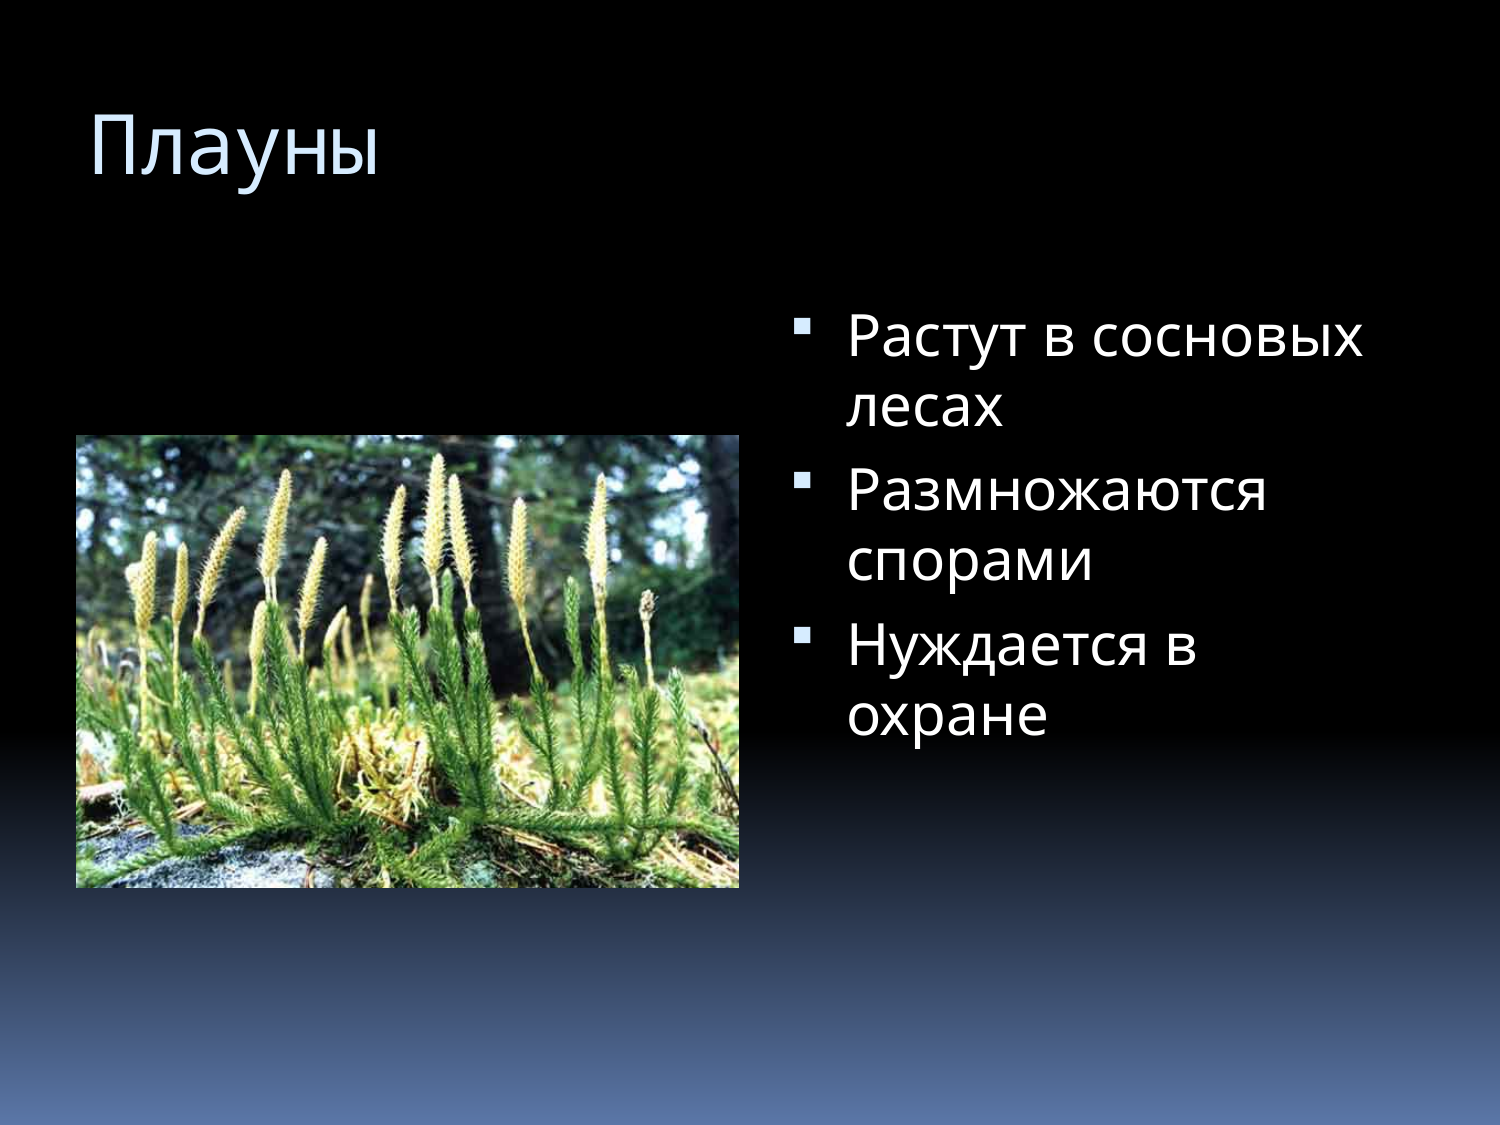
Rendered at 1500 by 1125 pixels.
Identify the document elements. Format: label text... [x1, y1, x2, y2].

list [75, 435, 740, 888]
title Плауны [75, 83, 1425, 234]
list Растут в сосновых лесах Размножаются спорами Нуждается в охране [763, 290, 1427, 1033]
